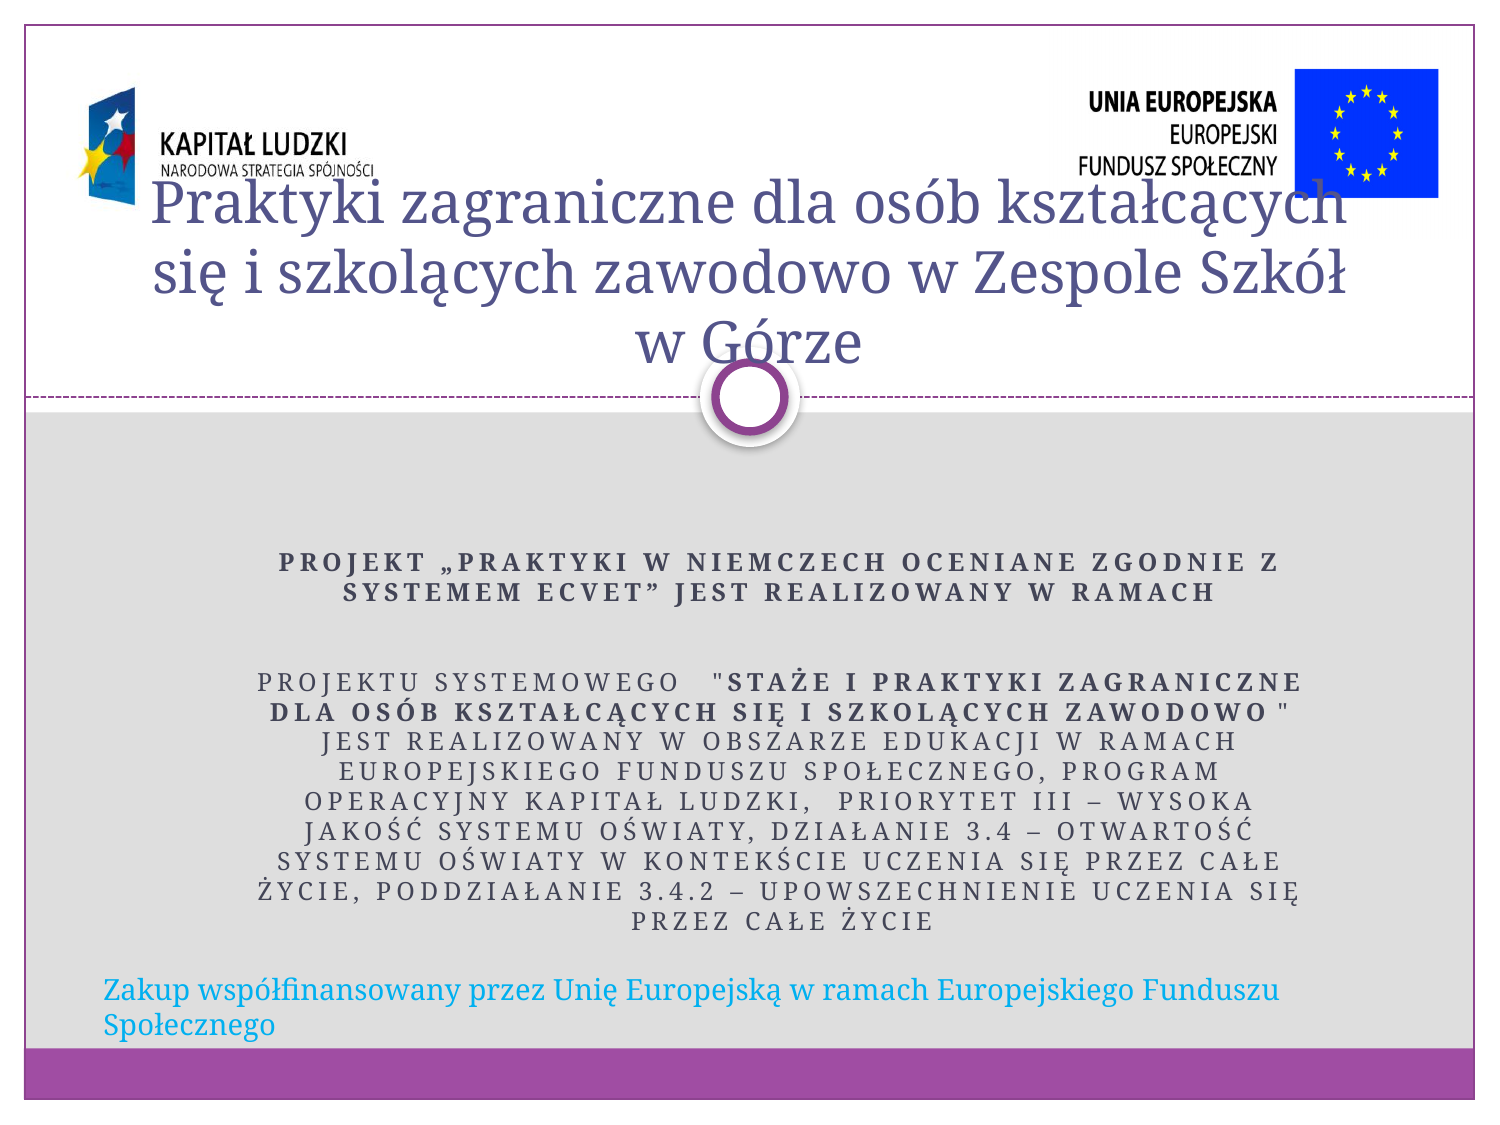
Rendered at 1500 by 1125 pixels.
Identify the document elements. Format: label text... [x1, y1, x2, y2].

title Praktyki zagraniczne dla osób kształcących się i szkolących zawodowo w Zespole Szkół w Górze [112, 94, 1388, 383]
picture [1045, 27, 1471, 239]
footer Zakup współfinansowany przez Unię Europejską w ramach Europejskiego Funduszu Społecznego [88, 964, 1447, 1083]
subtitle Projekt „Praktyki w Niemczech oceniane zgodnie z systemem ECVET” Jest realizowany w ramach Projektu systemowego ﻿ "Staże i praktyki zagraniczne dla osób kształcących się i szkolących zawodowo﻿" jest realizowany w obszarze edukacji w ramach Europejskiego Funduszu Społecznego, Program Operacyjny Kapitał Ludzki, Priorytet III – Wysoka jakość systemu oświaty, Działanie 3.4 – Otwartość systemu oświaty w kontekście uczenia się przez całe życie, Poddziałanie 3.4.2 – Upowszechnienie uczenia się przez całe życie [224, 538, 1339, 958]
picture [29, 27, 420, 265]
